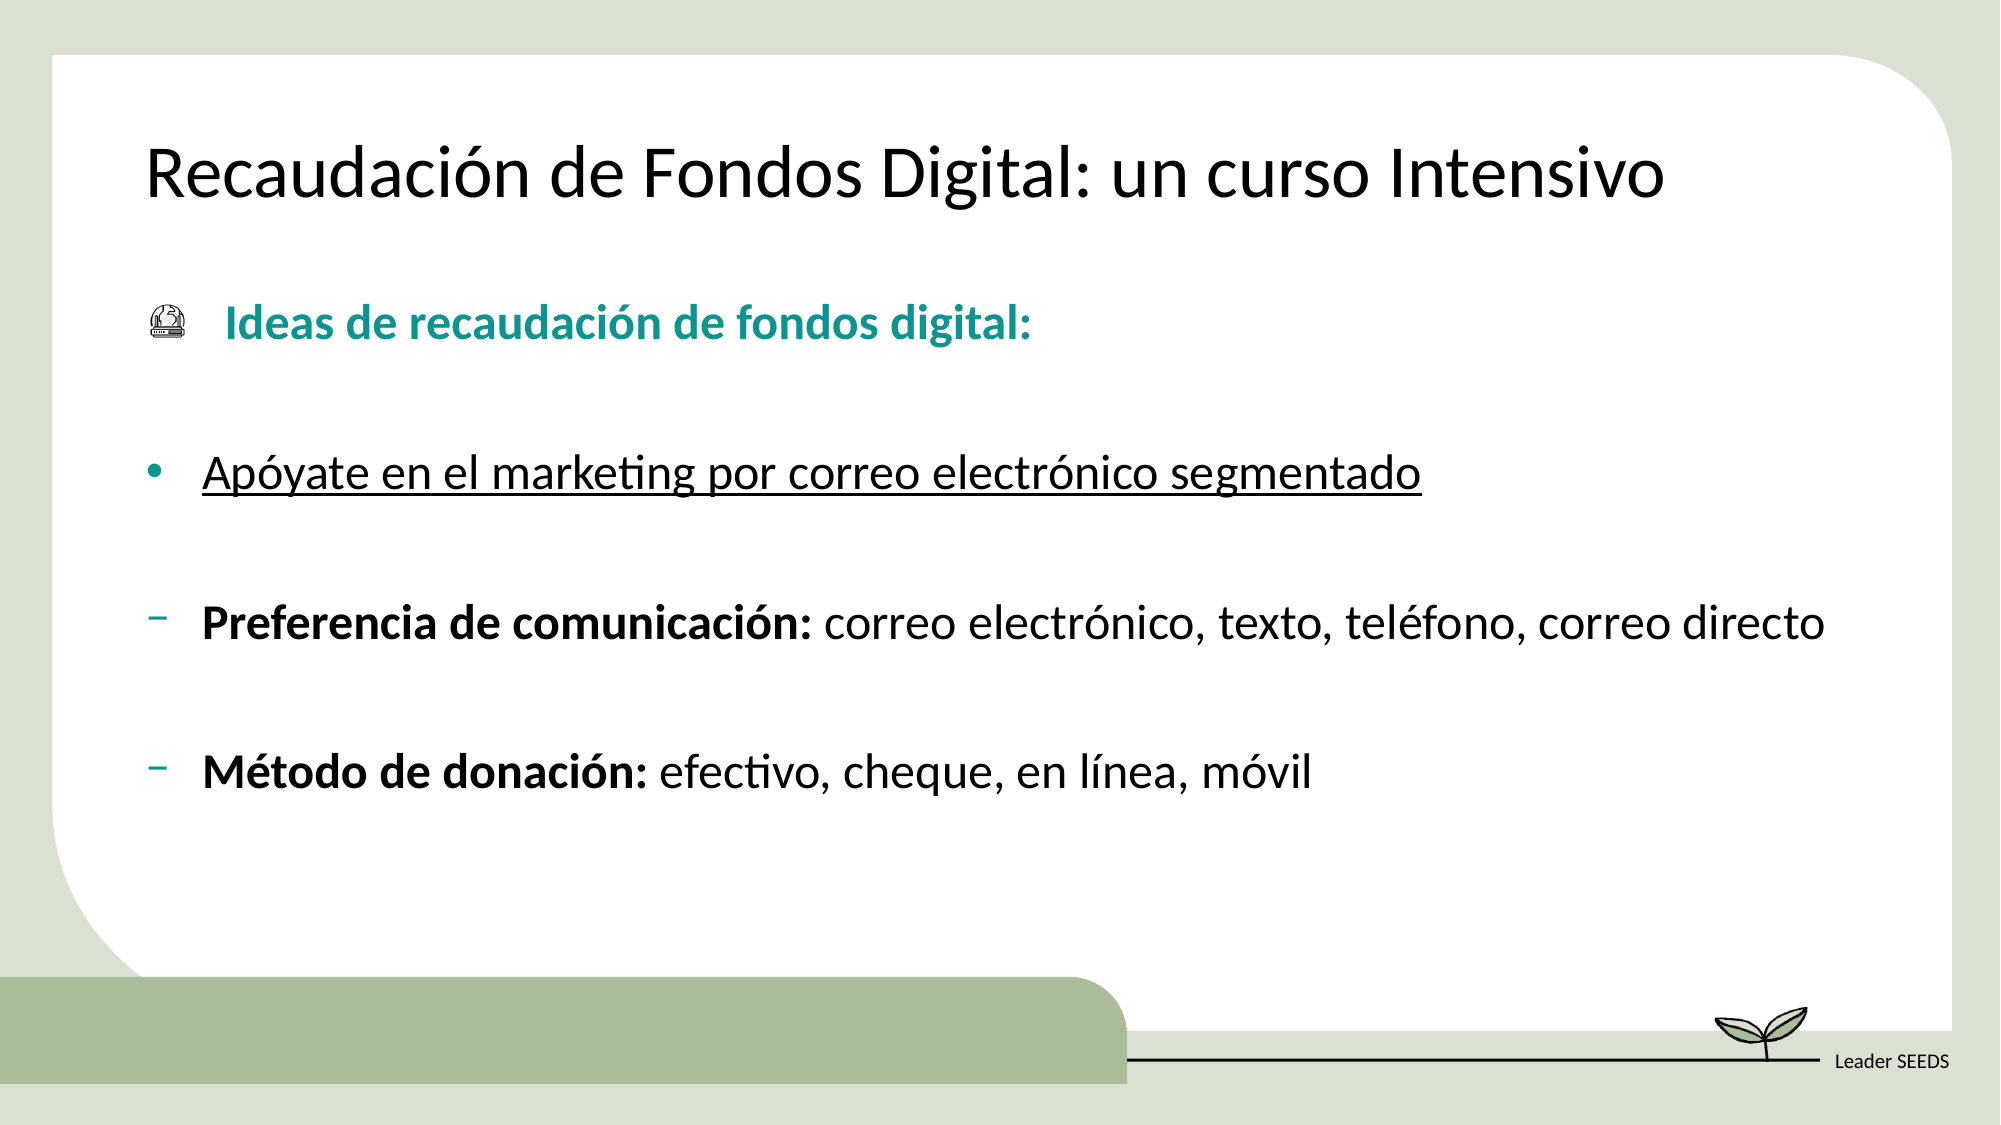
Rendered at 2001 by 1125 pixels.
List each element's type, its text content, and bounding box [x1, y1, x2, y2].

list Ideas de recaudación de fondos digital: Apóyate en el marketing por correo electrónico segmentado Preferencia de comunicación: correo electrónico, texto, teléfono, correo directo Método de donación: efectivo, cheque, en línea, móvil [130, 289, 1869, 968]
list Recaudación de Fondos Digital: un curso Intensivo [130, 124, 1869, 257]
picture [145, 303, 189, 339]
